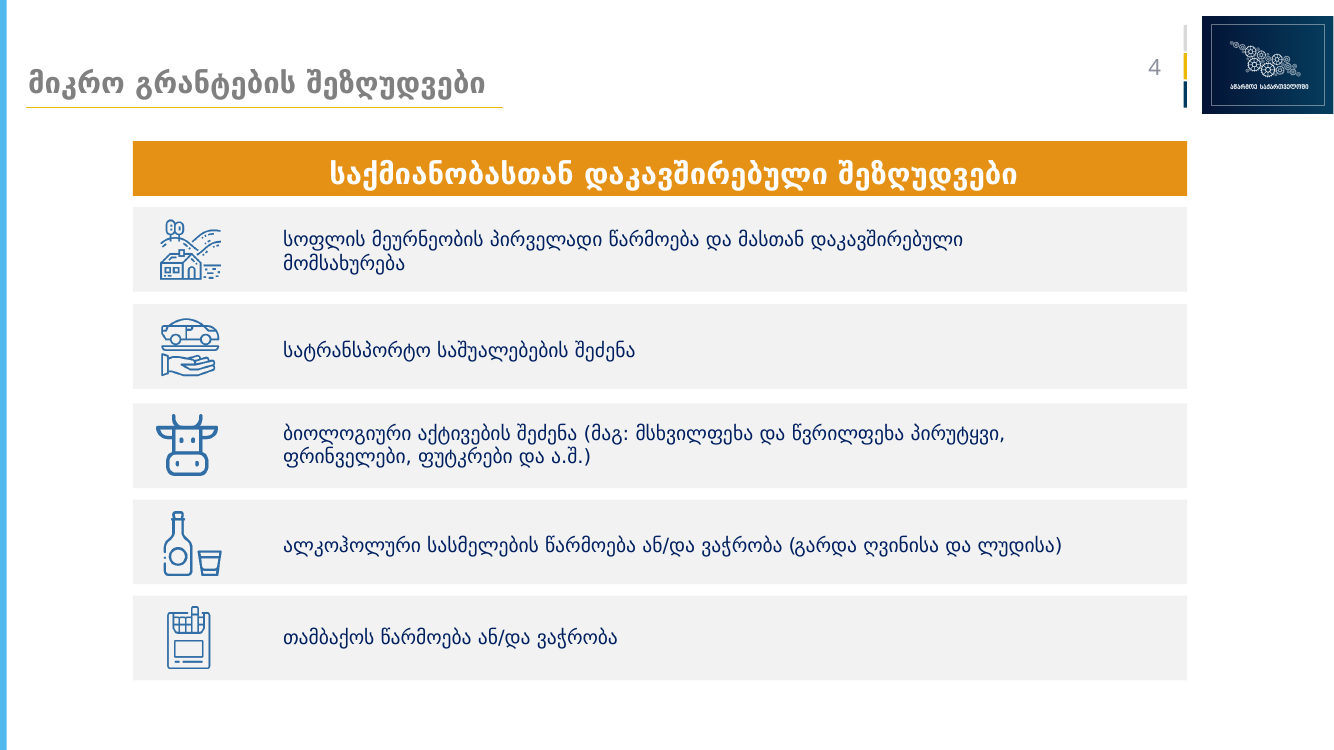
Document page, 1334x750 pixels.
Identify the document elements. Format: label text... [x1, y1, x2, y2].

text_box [132, 595, 1188, 681]
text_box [132, 204, 1188, 297]
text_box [132, 303, 1188, 397]
slide_number 4 [1122, 46, 1188, 87]
picture [157, 606, 220, 669]
text_box [132, 578, 1188, 585]
picture [160, 511, 225, 576]
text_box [132, 403, 1188, 578]
text_box მიკრო გრანტების შეზღუდვები [16, 34, 1180, 106]
text_box [132, 140, 1188, 197]
text_box საქმიანობასთან დაკავშირებული შეზღუდვები [193, 148, 1155, 198]
picture [1202, 16, 1334, 114]
